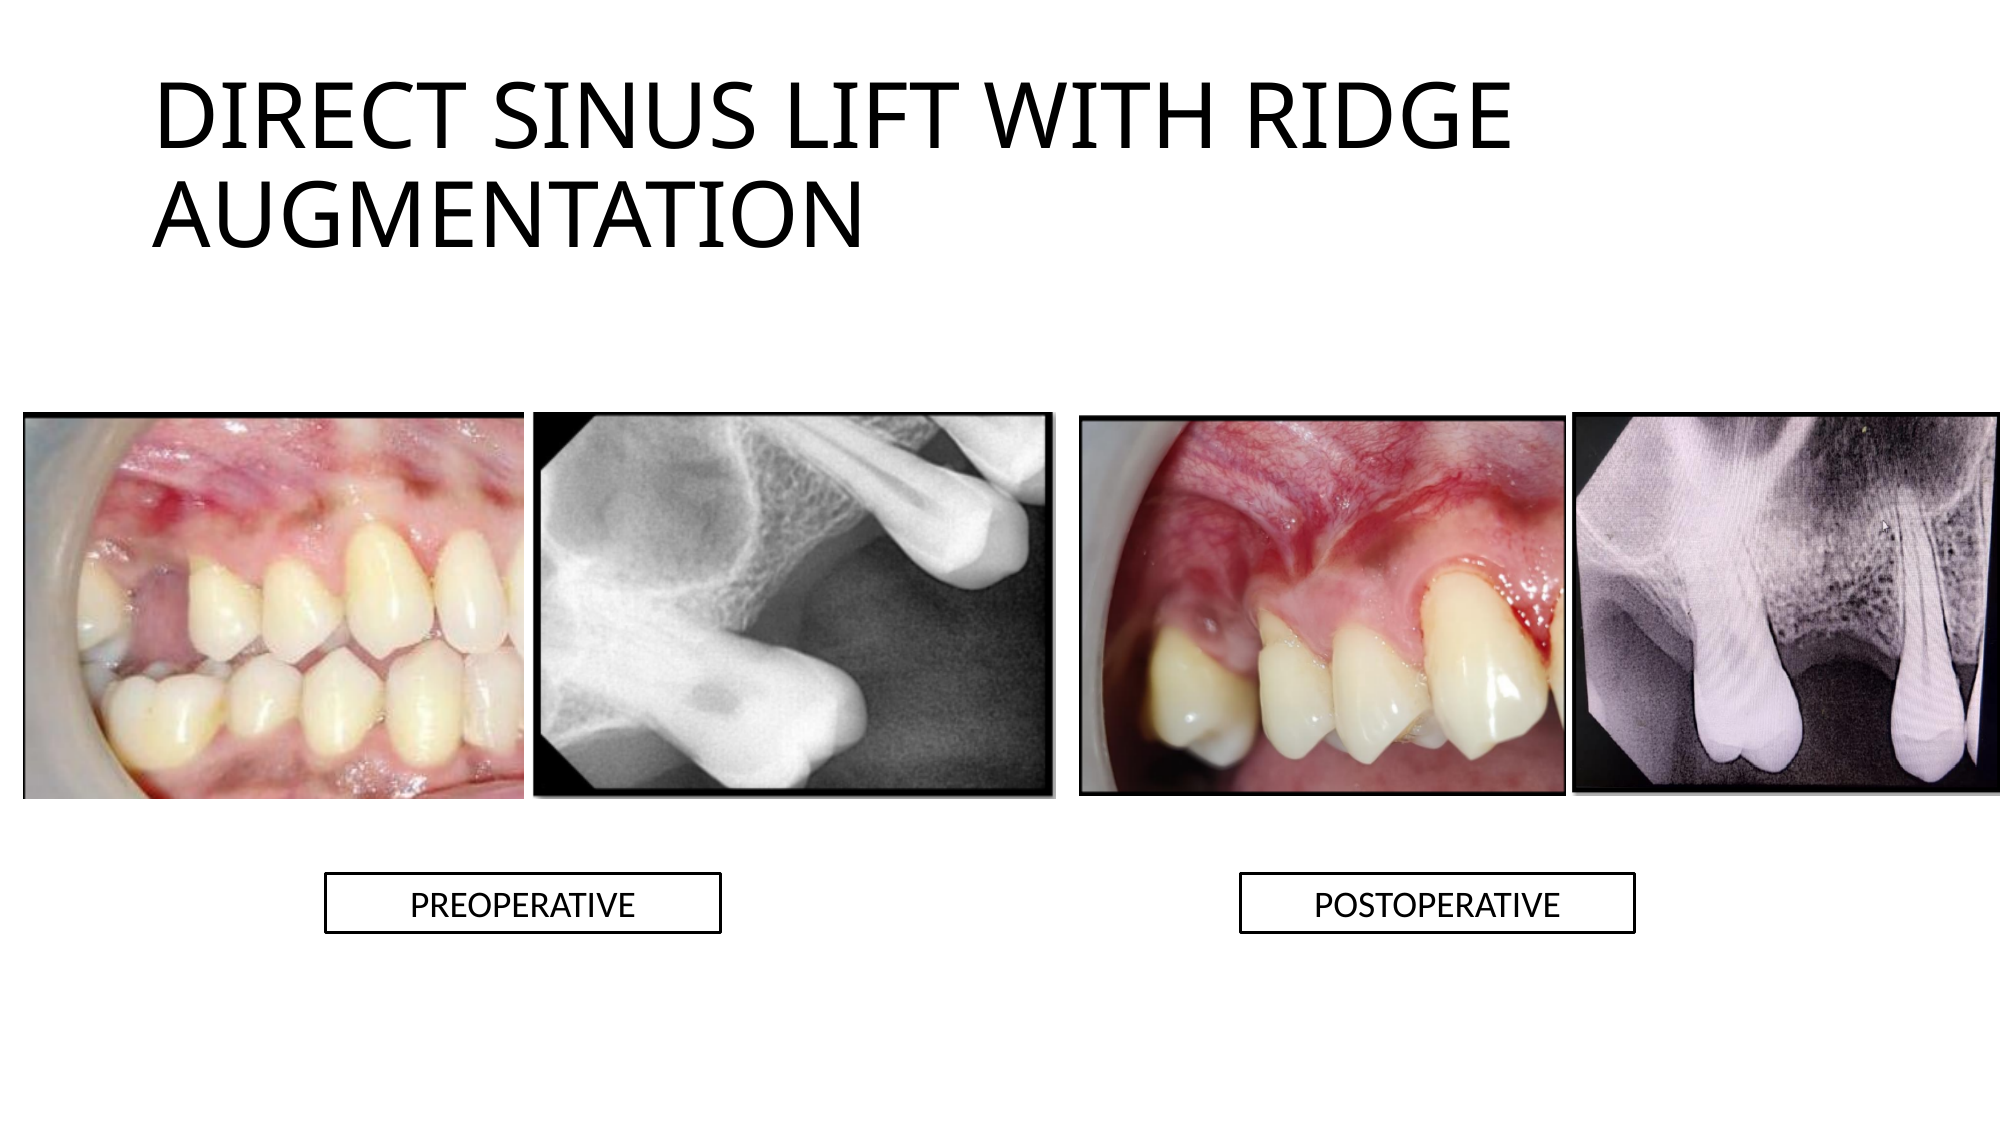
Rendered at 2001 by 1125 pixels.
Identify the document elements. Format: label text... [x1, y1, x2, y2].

text_box PREOPERATIVE [325, 873, 721, 933]
picture [1079, 415, 1566, 796]
picture [1568, 412, 2000, 796]
title DIRECT SINUS LIFT WITH RIDGE AUGMENTATION [137, 59, 1863, 278]
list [23, 412, 524, 799]
picture [532, 412, 1056, 799]
text_box POSTOPERATIVE [1240, 873, 1635, 933]
